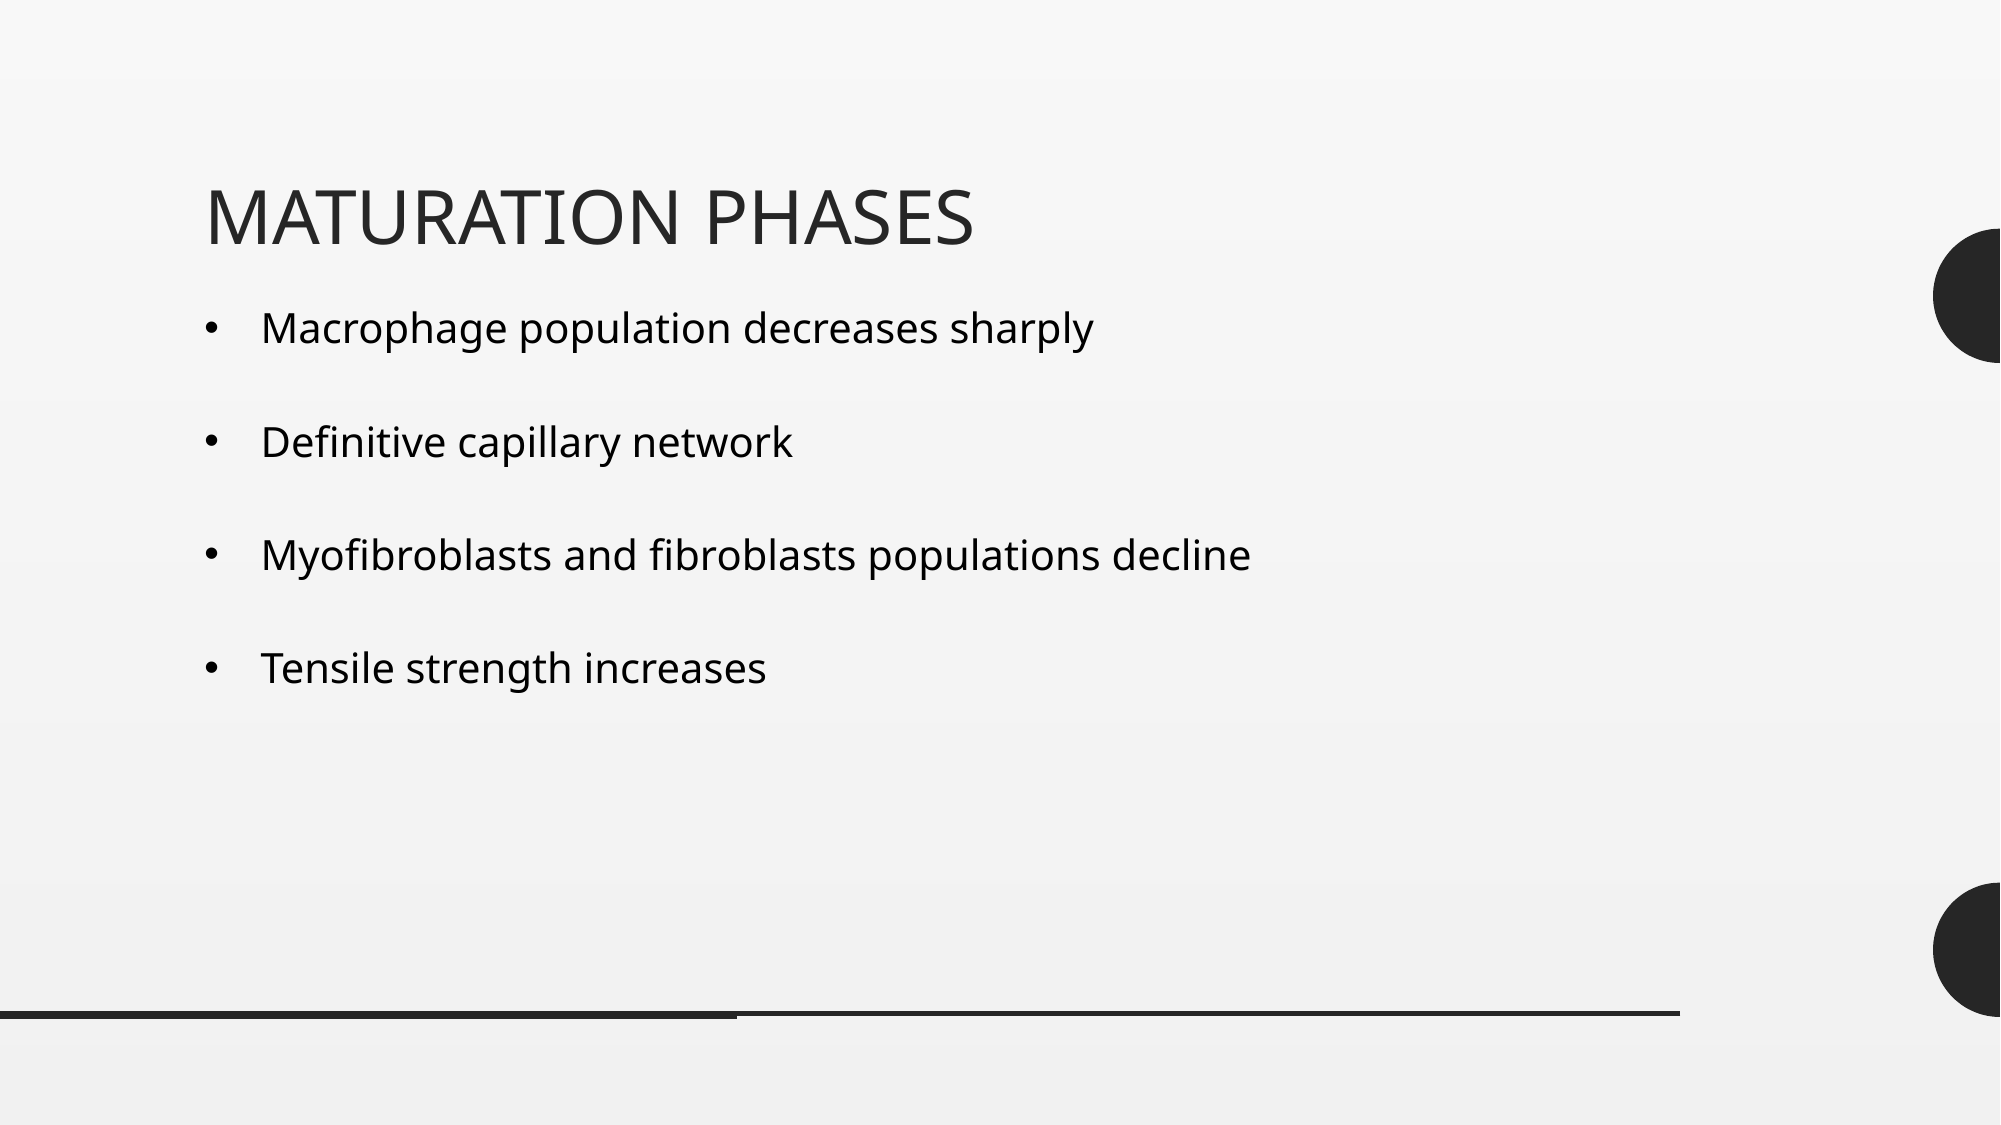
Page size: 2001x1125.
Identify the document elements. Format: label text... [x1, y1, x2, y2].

title MATURATION PHASES [189, 175, 1638, 288]
list Macrophage population decreases sharply Definitive capillary network Myofibroblasts and fibroblasts populations decline Tensile strength increases [189, 288, 1638, 928]
